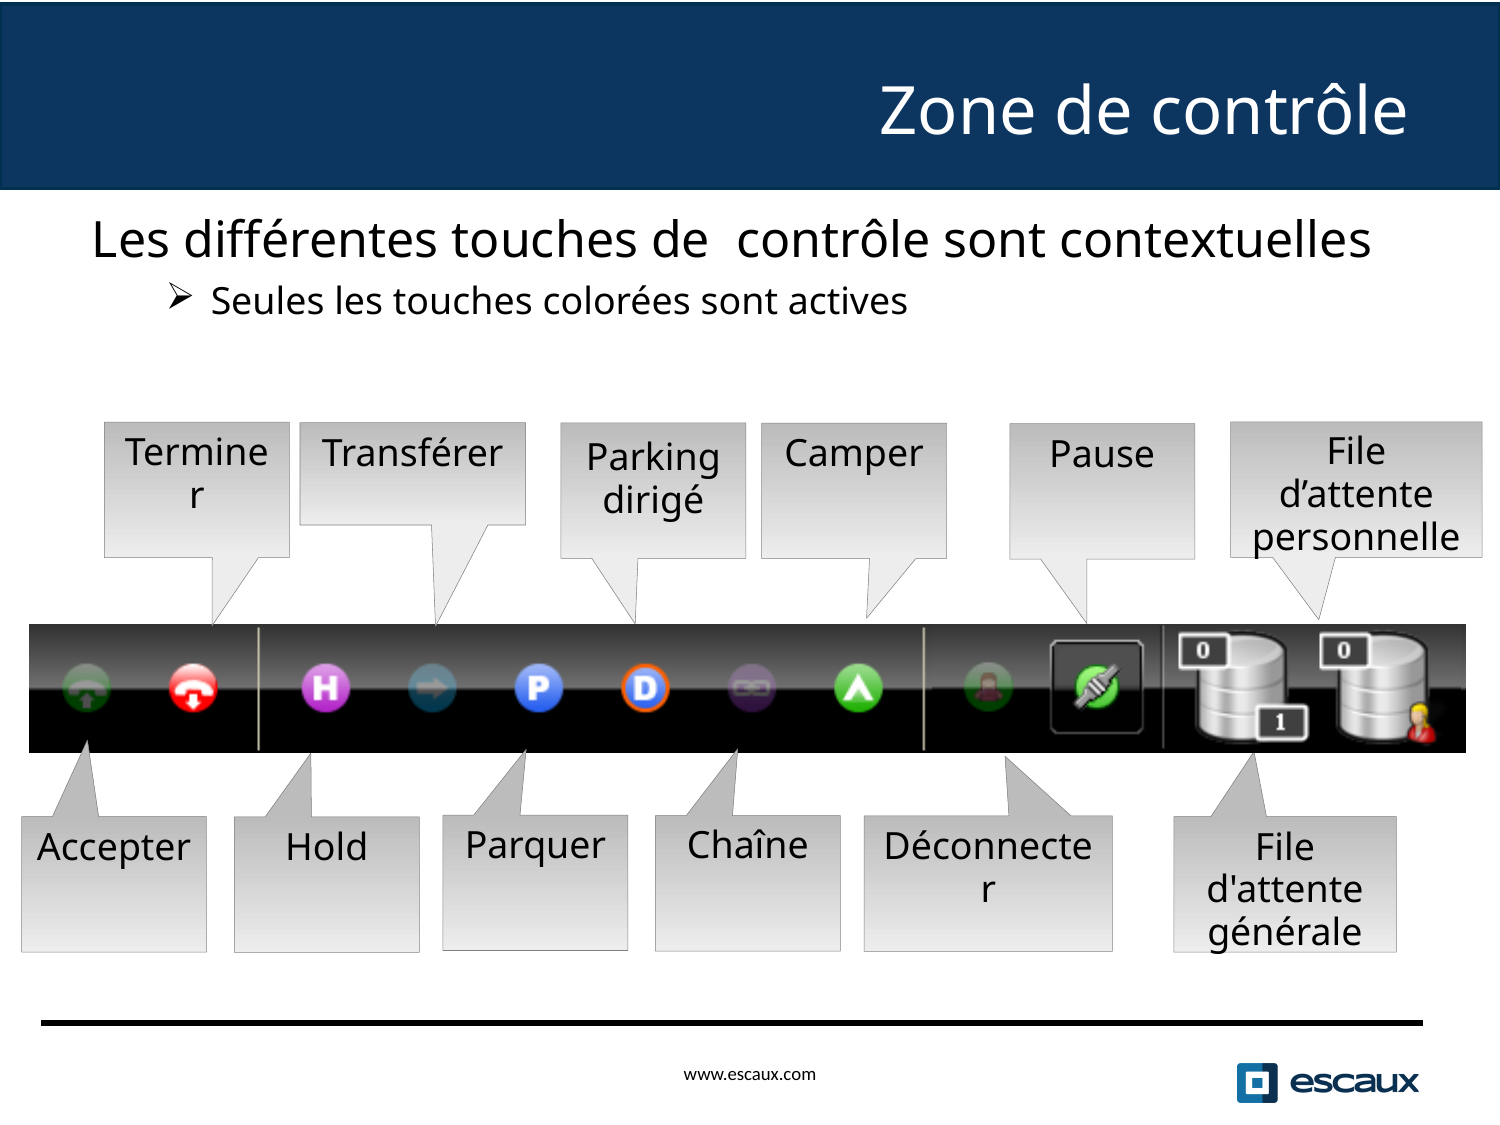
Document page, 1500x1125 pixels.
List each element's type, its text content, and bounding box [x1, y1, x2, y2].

text_box Parking dirigé [560, 422, 746, 624]
text_box Hold [234, 753, 420, 953]
text_box Terminer [104, 422, 290, 624]
text_box File d'attente générale [1173, 753, 1397, 953]
text_box Camper [761, 423, 947, 619]
text_box Transférer [300, 422, 526, 624]
text_box Zone de contrôle [76, 45, 1425, 176]
text_box Déconnecter [864, 756, 1113, 952]
text_box Chaîne [655, 753, 841, 952]
picture [1237, 1063, 1419, 1103]
text_box Pause [1009, 423, 1195, 624]
text_box Les différentes touches de contrôle sont contextuelles Seules les touches colorées sont actives [76, 201, 1482, 781]
text_box Accepter [21, 753, 207, 953]
footer www.escaux.com [496, 1042, 1004, 1103]
text_box Parquer [442, 753, 628, 951]
text_box File d’attente personnelle [1230, 421, 1483, 620]
picture [29, 624, 1466, 753]
